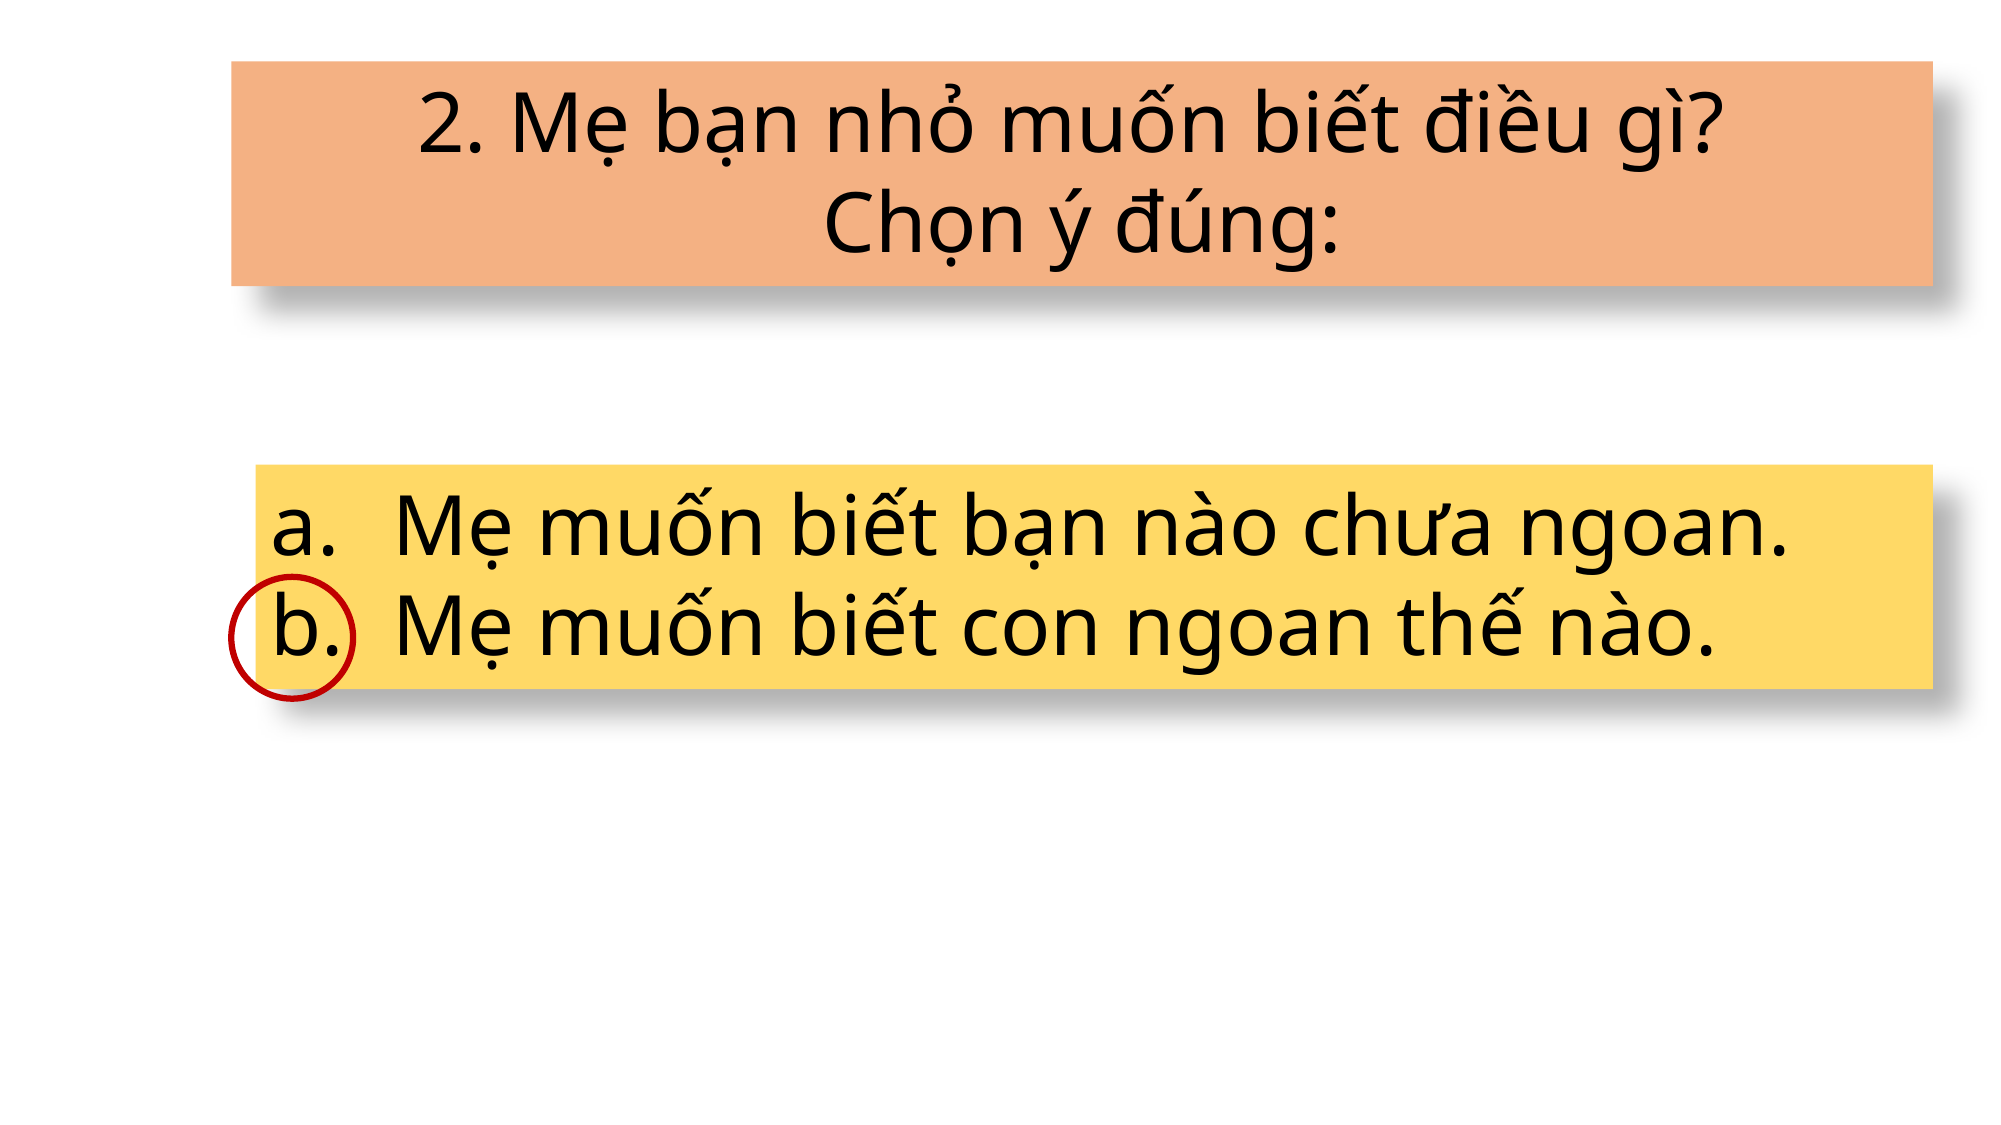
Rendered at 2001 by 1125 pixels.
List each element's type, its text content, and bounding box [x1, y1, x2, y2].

text_box [230, 575, 355, 700]
text_box 2. Mẹ bạn nhỏ muốn biết điều gì? Chọn ý đúng: [231, 61, 1933, 287]
text_box Mẹ muốn biết bạn nào chưa ngoan. Mẹ muốn biết con ngoan thế nào. [255, 464, 1933, 690]
